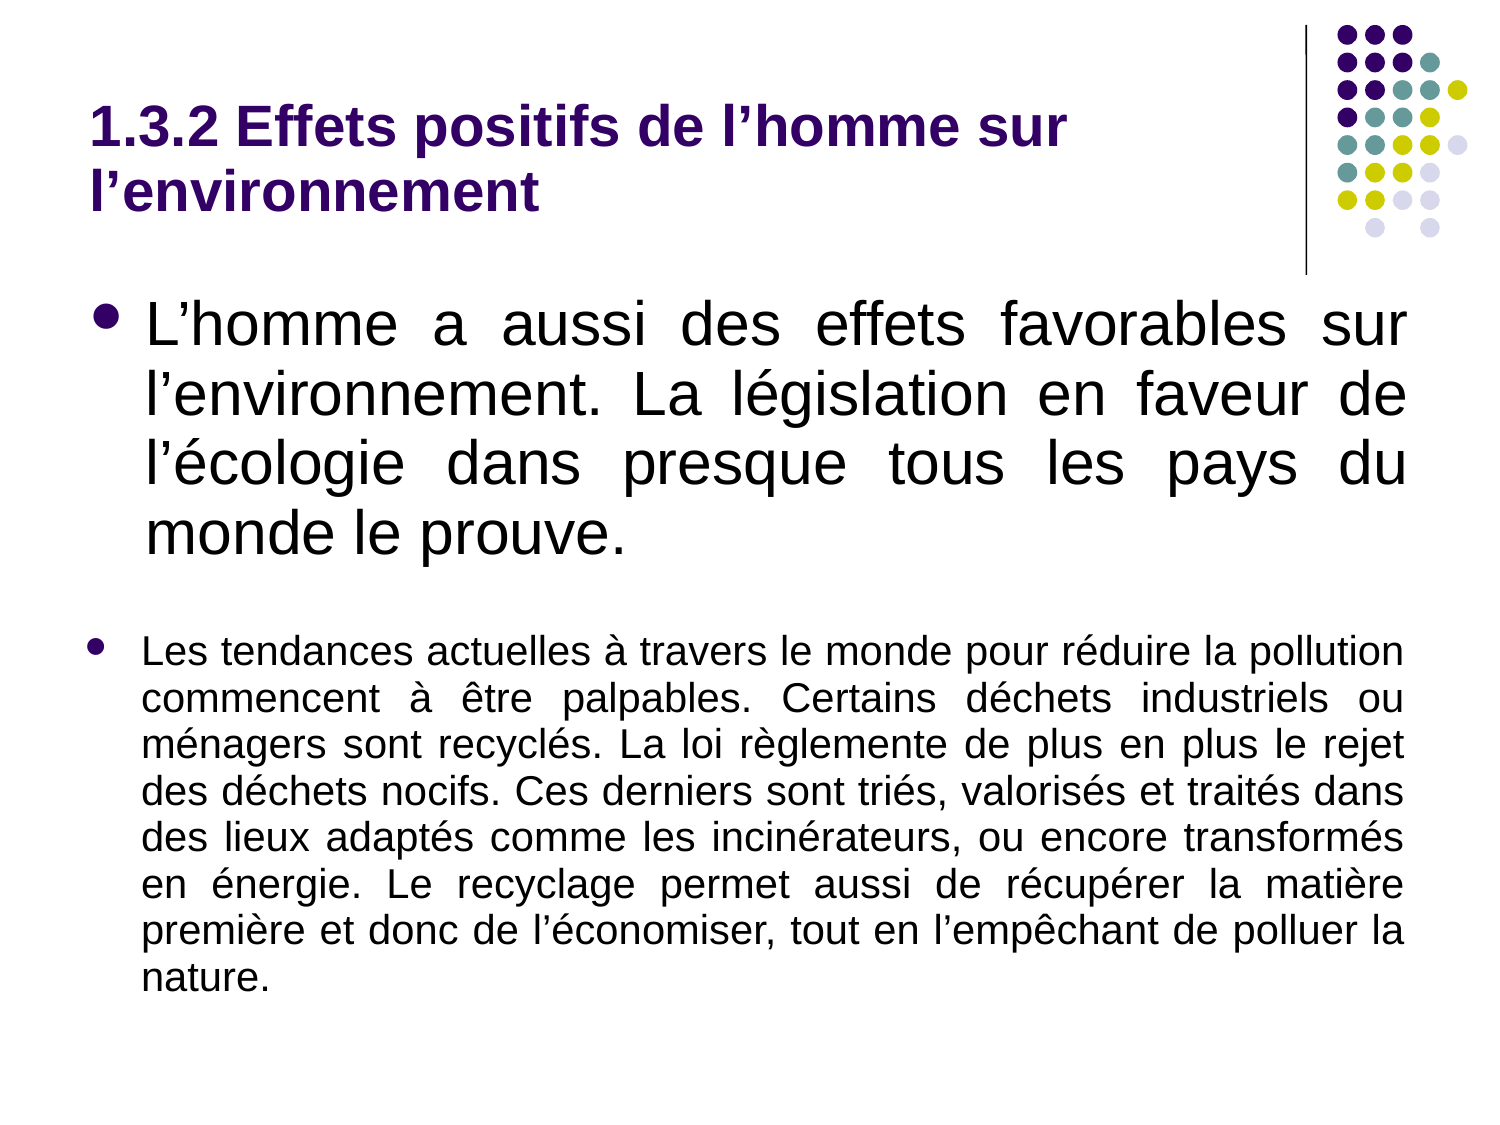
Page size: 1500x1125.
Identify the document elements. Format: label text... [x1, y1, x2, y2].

text_box Les tendances actuelles à travers le monde pour réduire la pollution commencent à être palpables. Certains déchets industriels ou ménagers sont recyclés. La loi règlemente de plus en plus le rejet des déchets nocifs. Ces derniers sont triés, valorisés et traités dans des lieux adaptés comme les incinérateurs, ou encore transformés en énergie. Le recyclage permet aussi de récupérer la matière première et donc de l’économiser, tout en l’empêchant de polluer la nature. [70, 621, 1420, 1055]
list L’homme a aussi des effets favorables sur l’environnement. La législation en faveur de l’écologie dans presque tous les pays du monde le prouve. [74, 281, 1425, 598]
title 1.3.2 Effets positifs de l’homme sur l’environnement [74, 19, 1313, 233]
